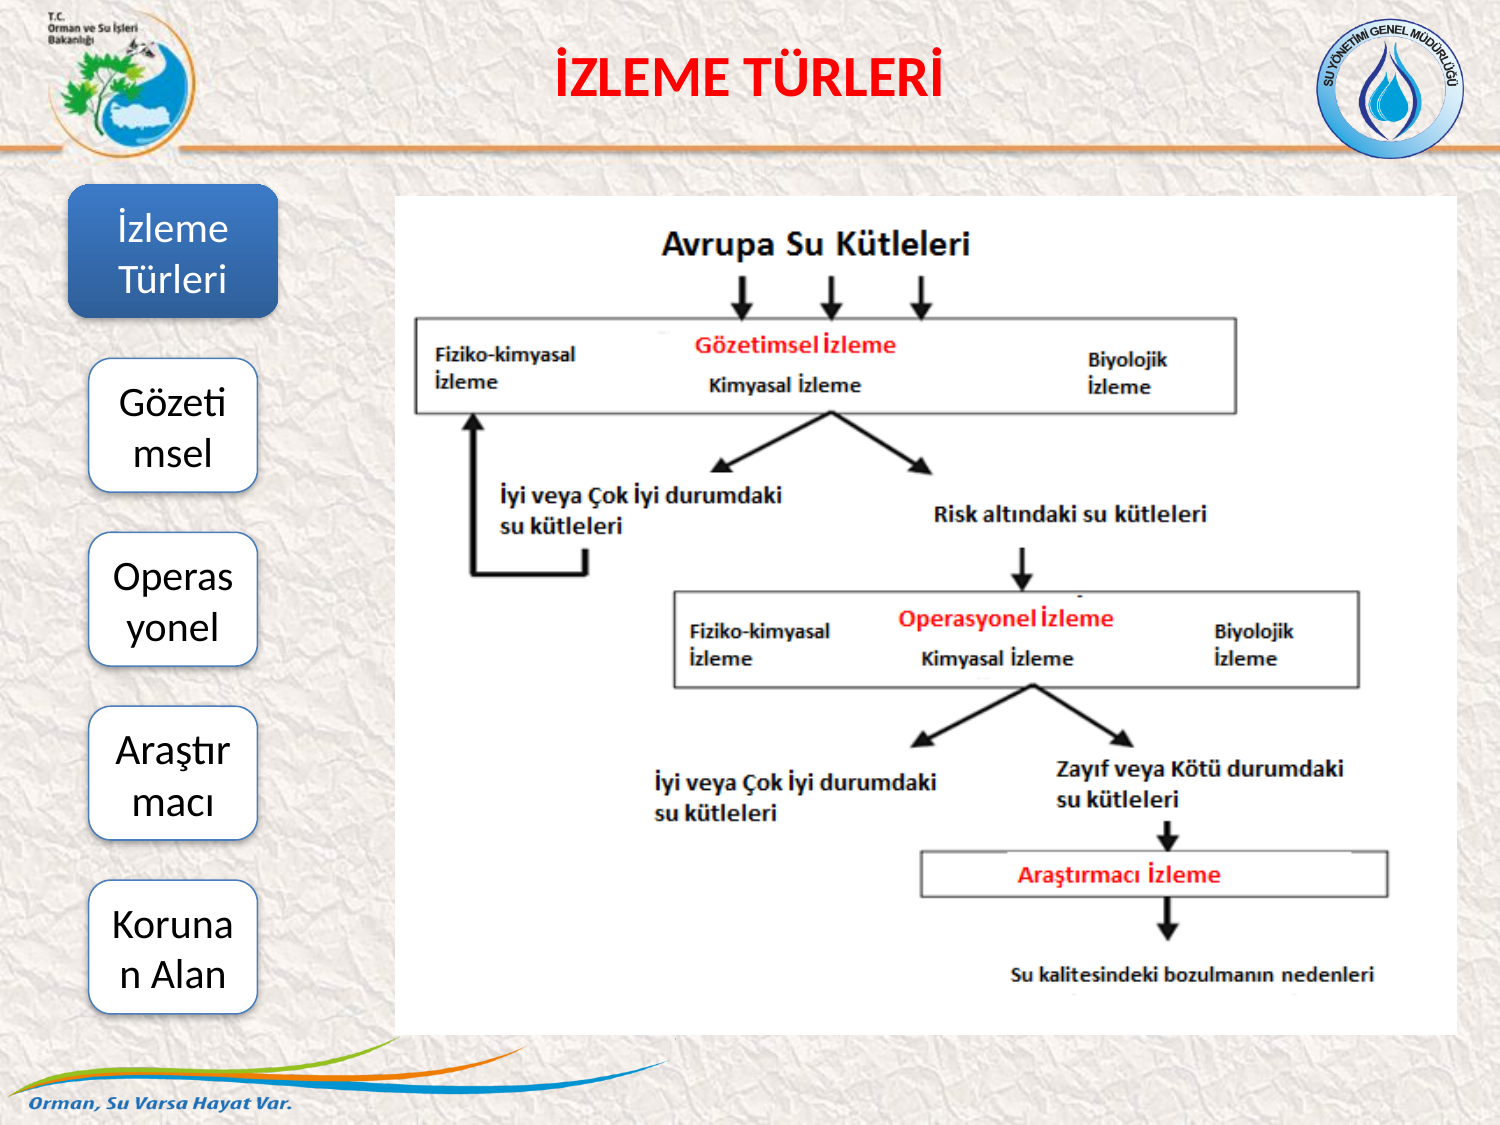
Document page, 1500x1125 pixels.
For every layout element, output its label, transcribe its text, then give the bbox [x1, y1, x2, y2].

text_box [40, 184, 306, 1015]
text_box İZLEME TÜRLERİ [206, 31, 1294, 116]
picture [0, 0, 1500, 1125]
